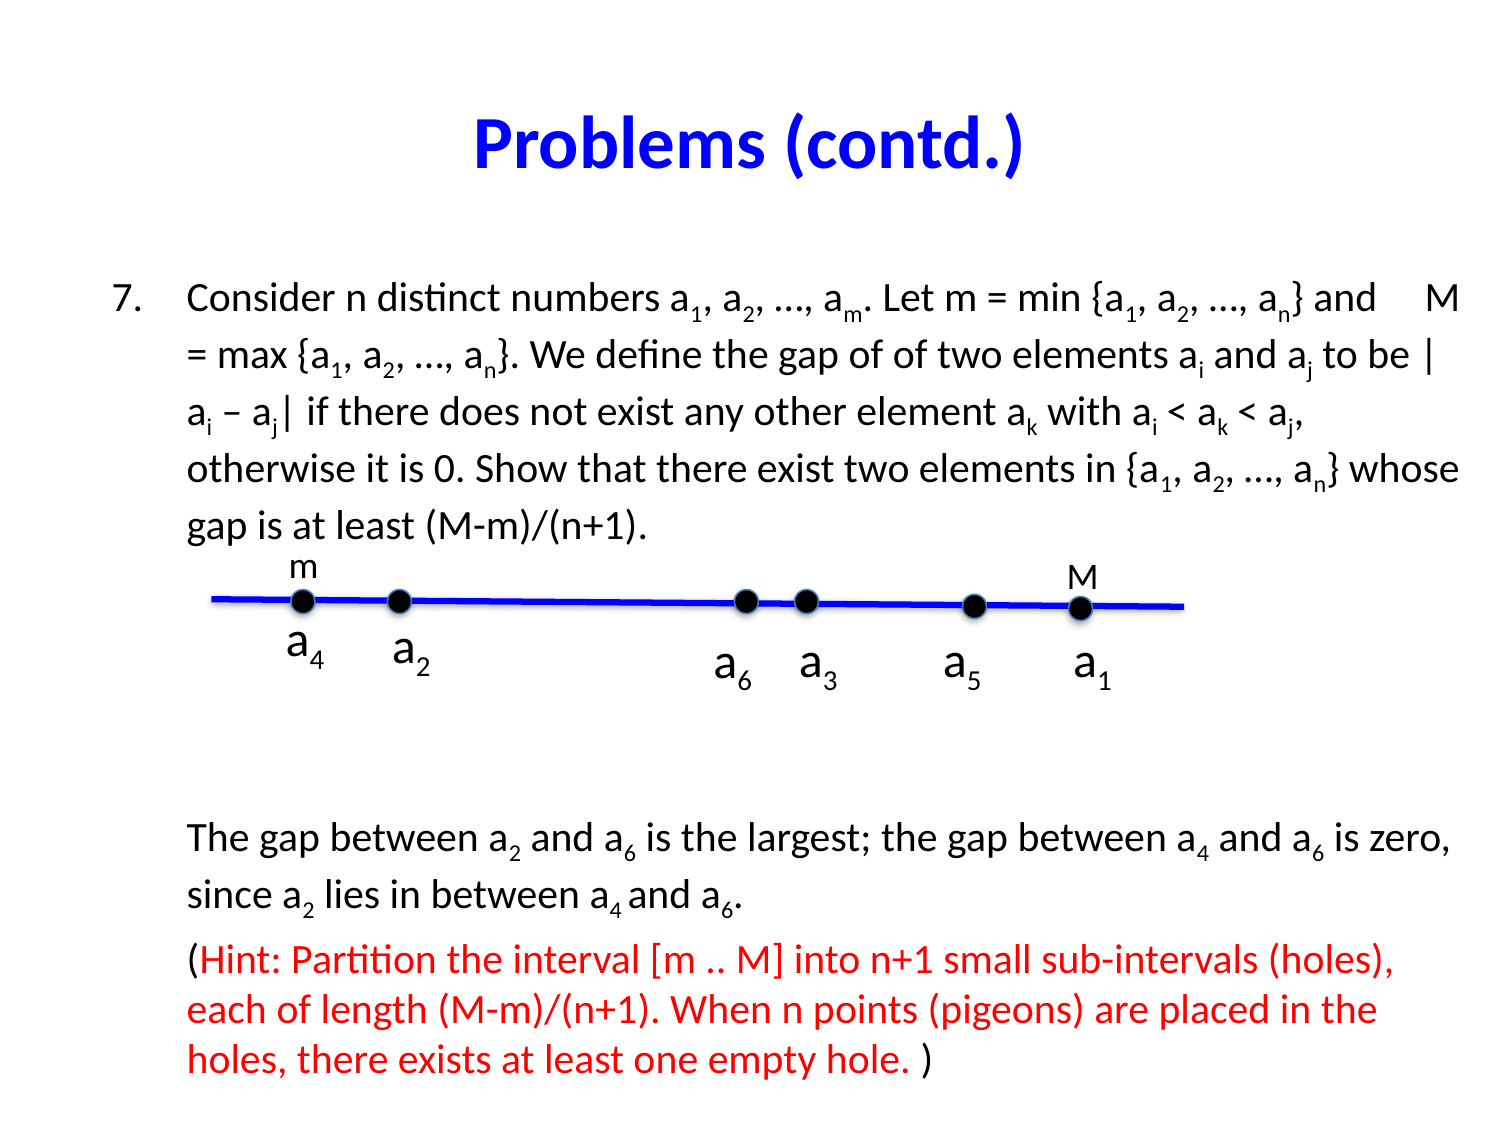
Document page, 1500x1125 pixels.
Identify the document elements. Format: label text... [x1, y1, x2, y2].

title Problems (contd.) [75, 45, 1425, 233]
list Consider n distinct numbers a1, a2, …, am. Let m = min {a1, a2, …, an} and M = max {a1, a2, …, an}. We define the gap of of two elements ai and aj to be |ai – aj| if there does not exist any other element ak with ai < ak < aj, otherwise it is 0. Show that there exist two elements in {a1, a2, …, an} whose gap is at least (M-m)/(n+1). The gap between a2 and a6 is the largest; the gap between a4 and a6 is zero, since a2 lies in between a4 and a6. (Hint: Partition the interval [m .. M] into n+1 small sub-intervals (holes), each of length (M-m)/(n+1). When n points (pigeons) are placed in the holes, there exists at least one empty hole. ) [96, 262, 1476, 1057]
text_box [211, 533, 1185, 697]
